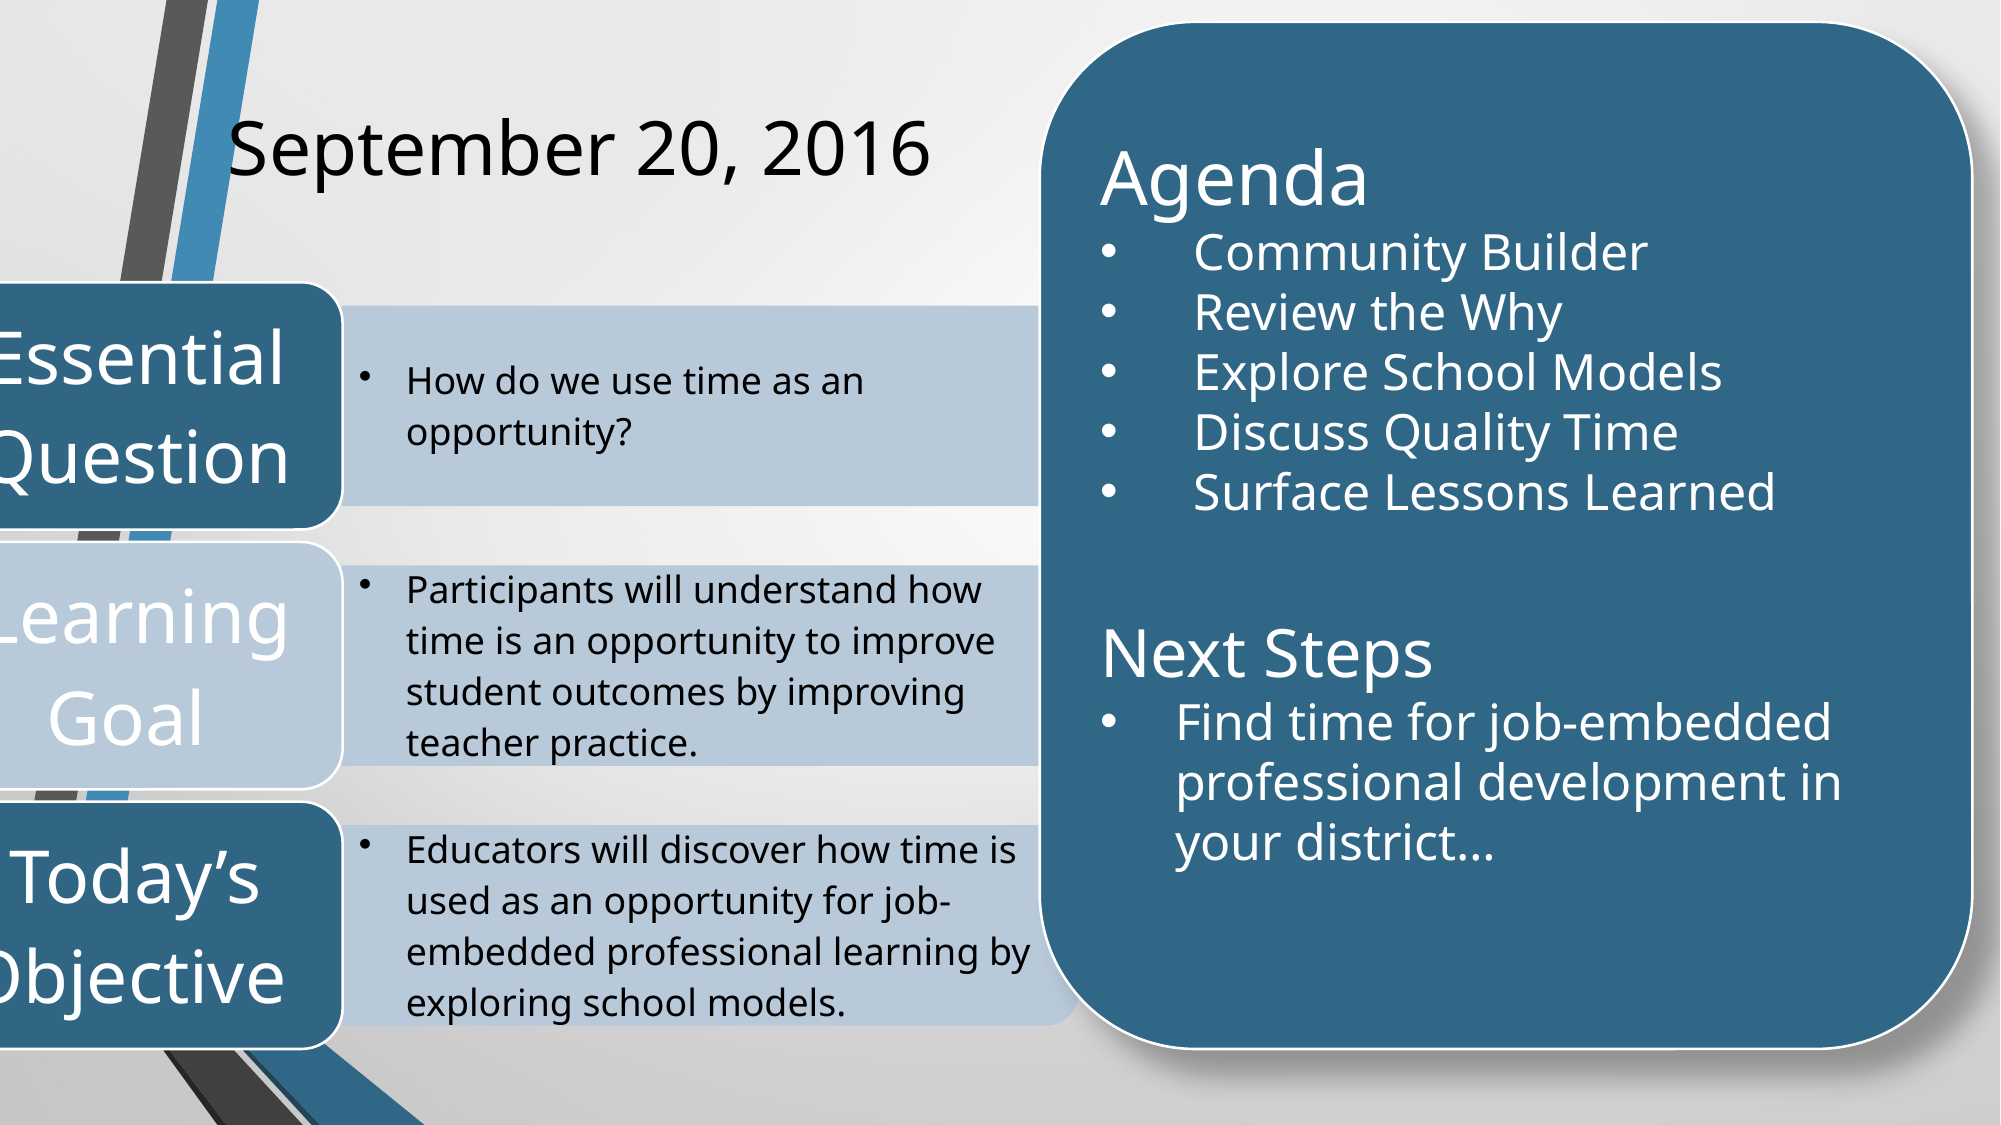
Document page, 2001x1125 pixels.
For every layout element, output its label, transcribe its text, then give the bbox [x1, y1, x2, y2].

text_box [0, 281, 1079, 1050]
text_box Agenda Community Builder Review the Why Explore School Models Discuss Quality Time Surface Lessons Learned Next Steps Find time for job-embedded professional development in your district… [1038, 20, 1974, 1051]
title September 20, 2016 [0, 135, 1043, 236]
